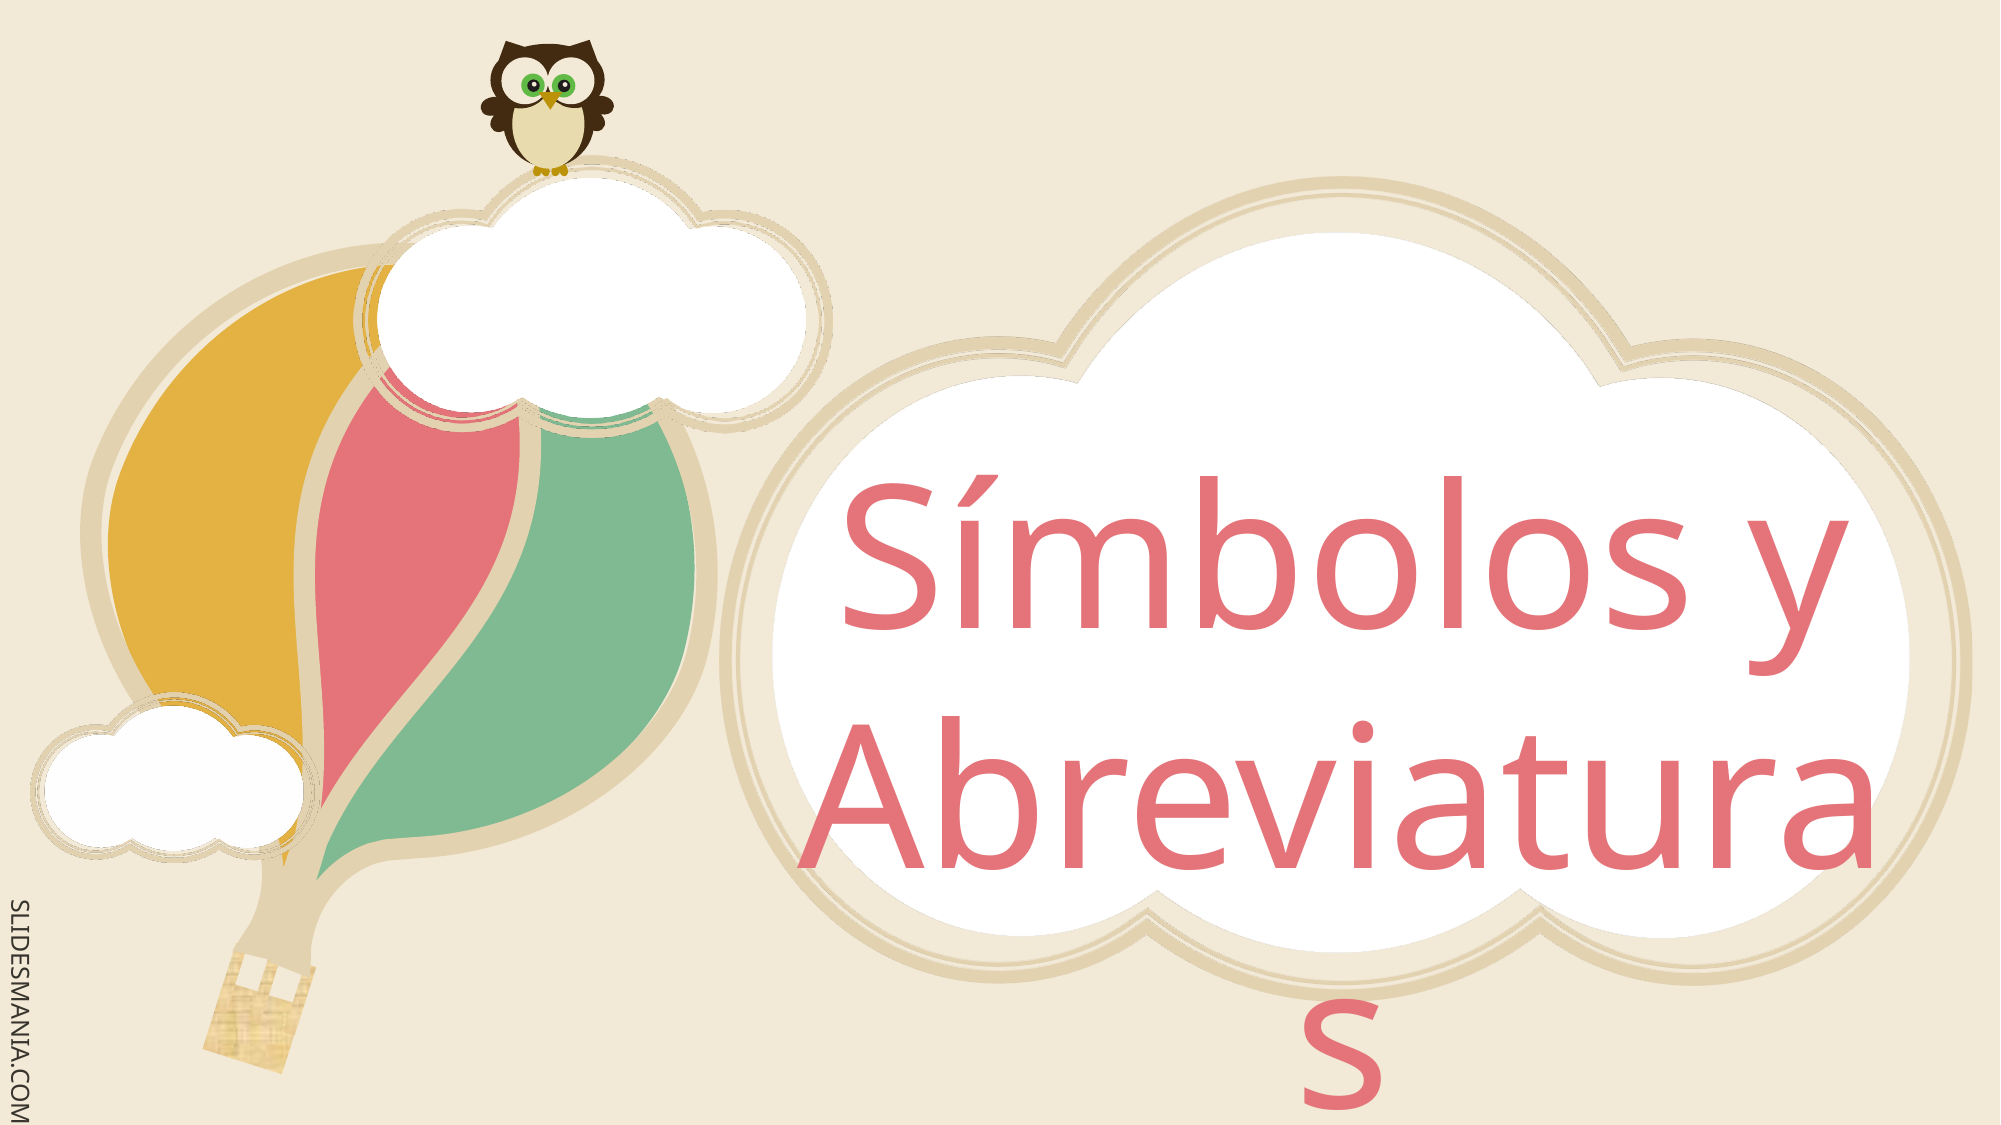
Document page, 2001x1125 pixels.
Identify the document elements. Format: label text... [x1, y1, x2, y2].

text_box Símbolos y Abreviaturas [757, 420, 1928, 769]
picture [30, 692, 320, 863]
picture [202, 952, 317, 1075]
picture [353, 155, 1973, 1002]
